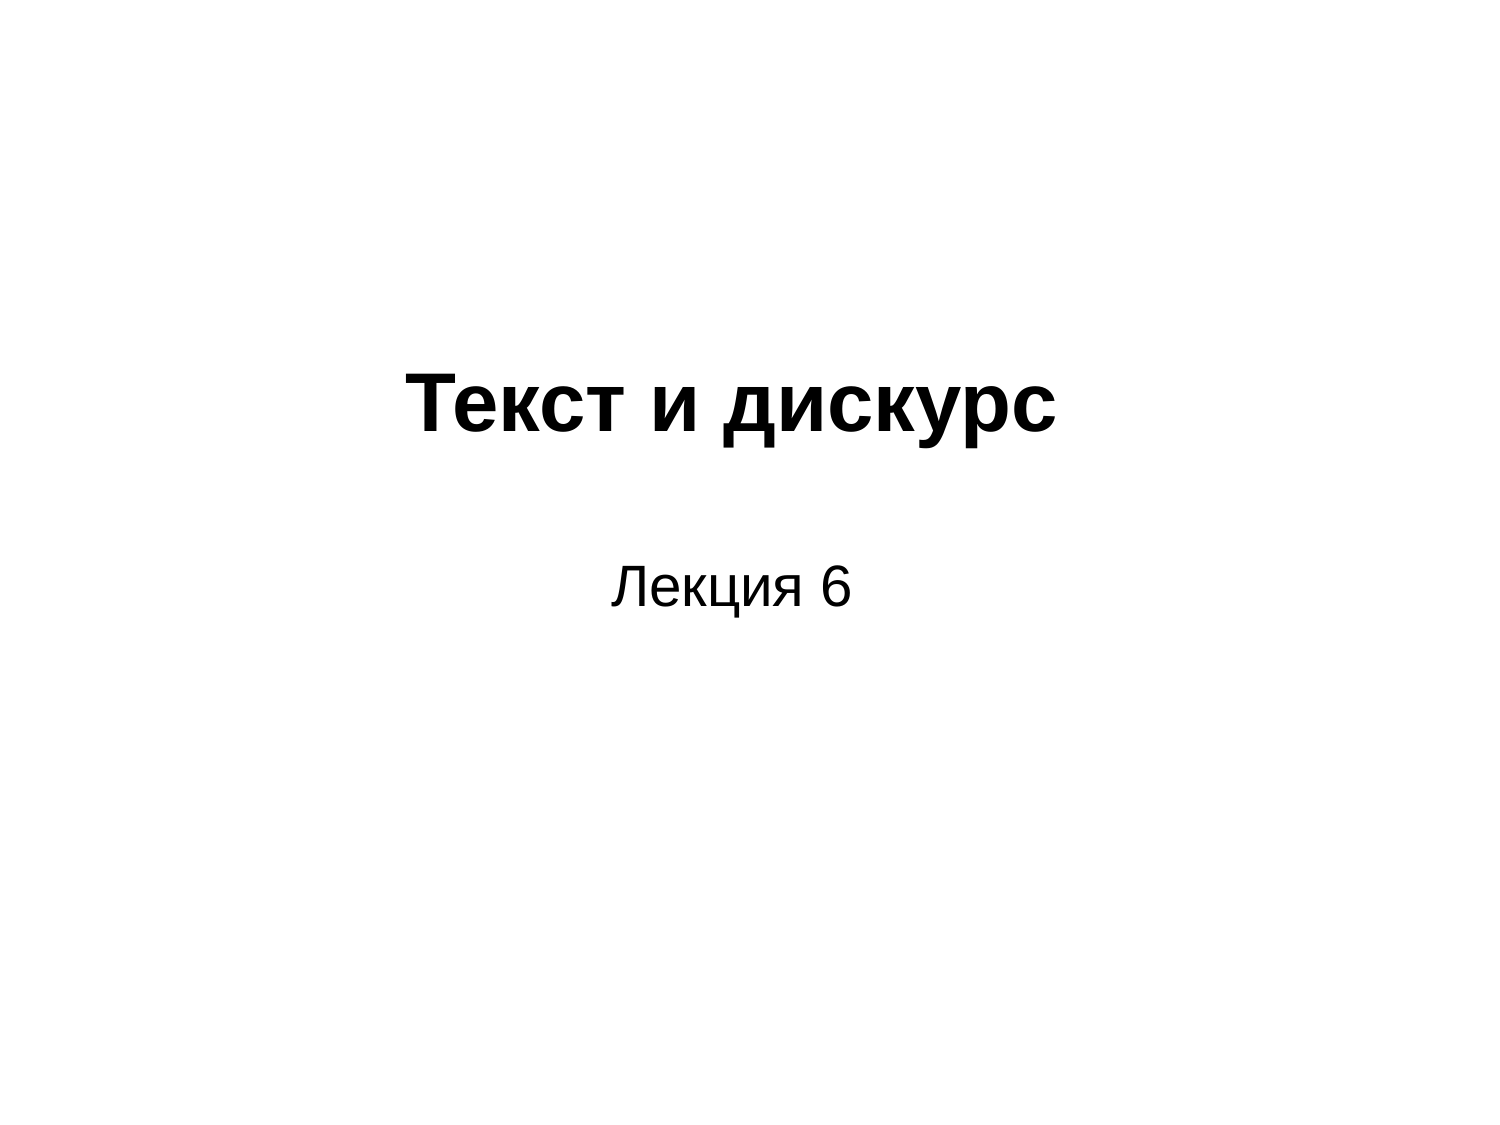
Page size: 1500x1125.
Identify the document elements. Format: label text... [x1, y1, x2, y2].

title Текст и дискурс Лекция 6 [64, 184, 1400, 882]
